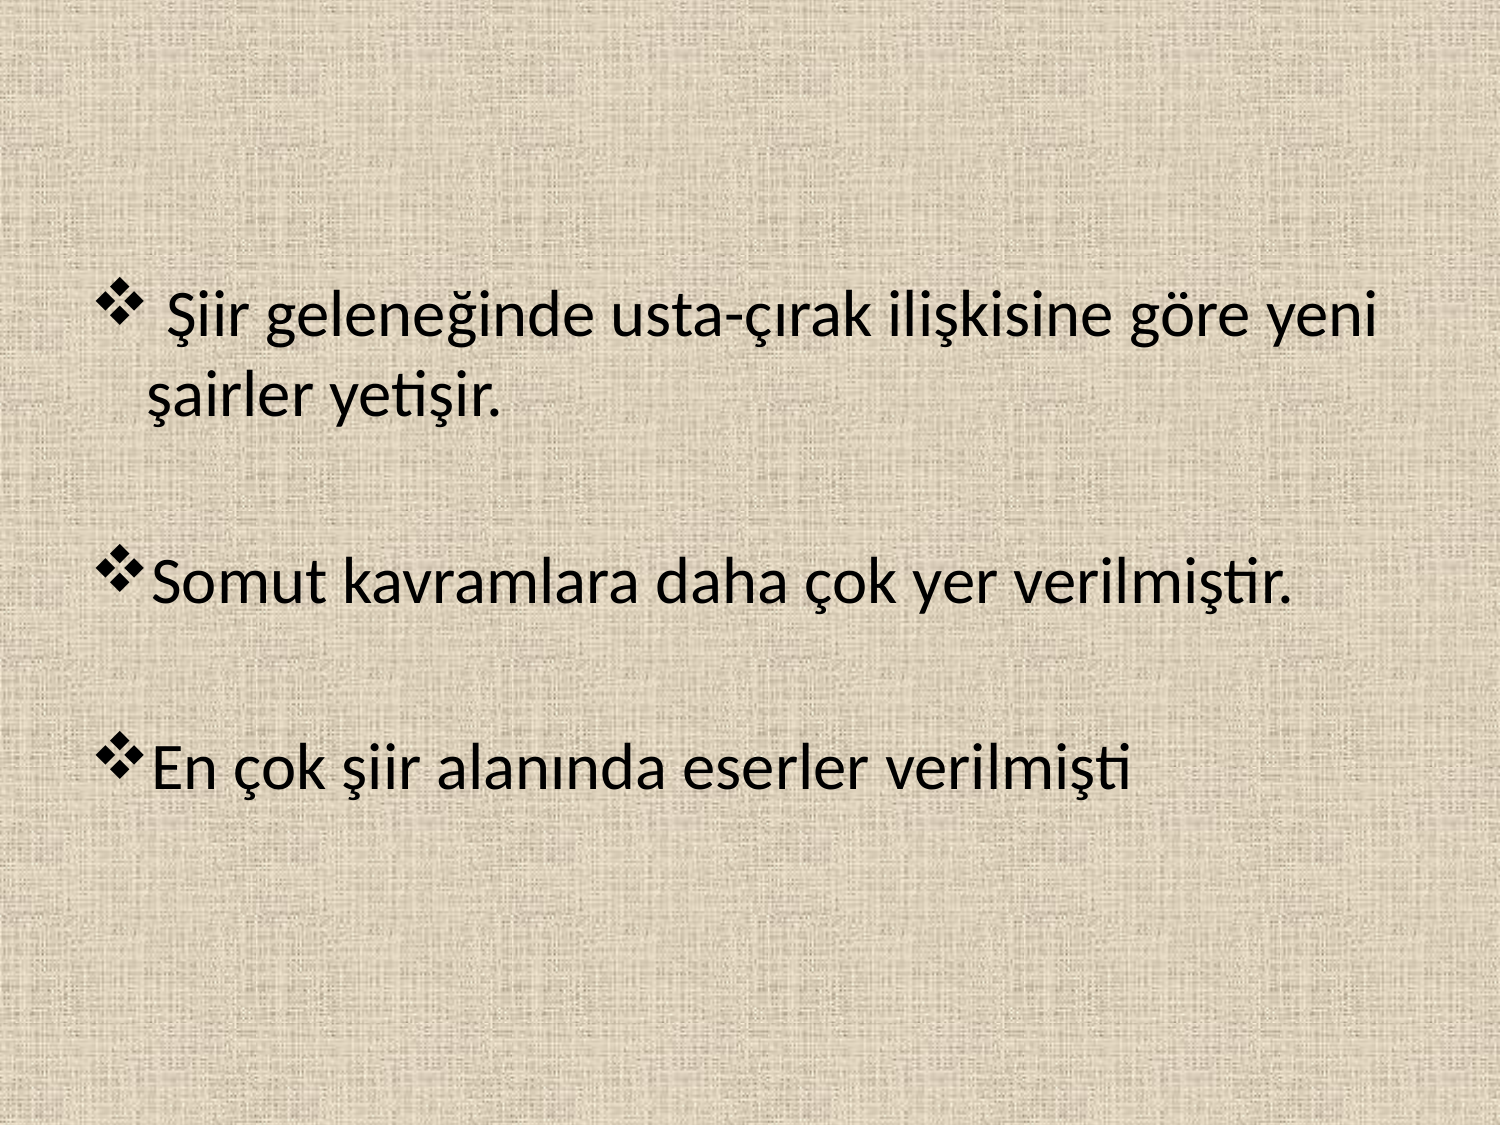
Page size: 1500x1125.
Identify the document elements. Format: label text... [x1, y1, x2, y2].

picture [0, 0, 1500, 1125]
list Şiir geleneğinde usta-çırak ilişkisine göre yeni şairler yetişir. Somut kavramlara daha çok yer verilmiştir. En çok şiir alanında eserler verilmişti [75, 262, 1425, 1005]
